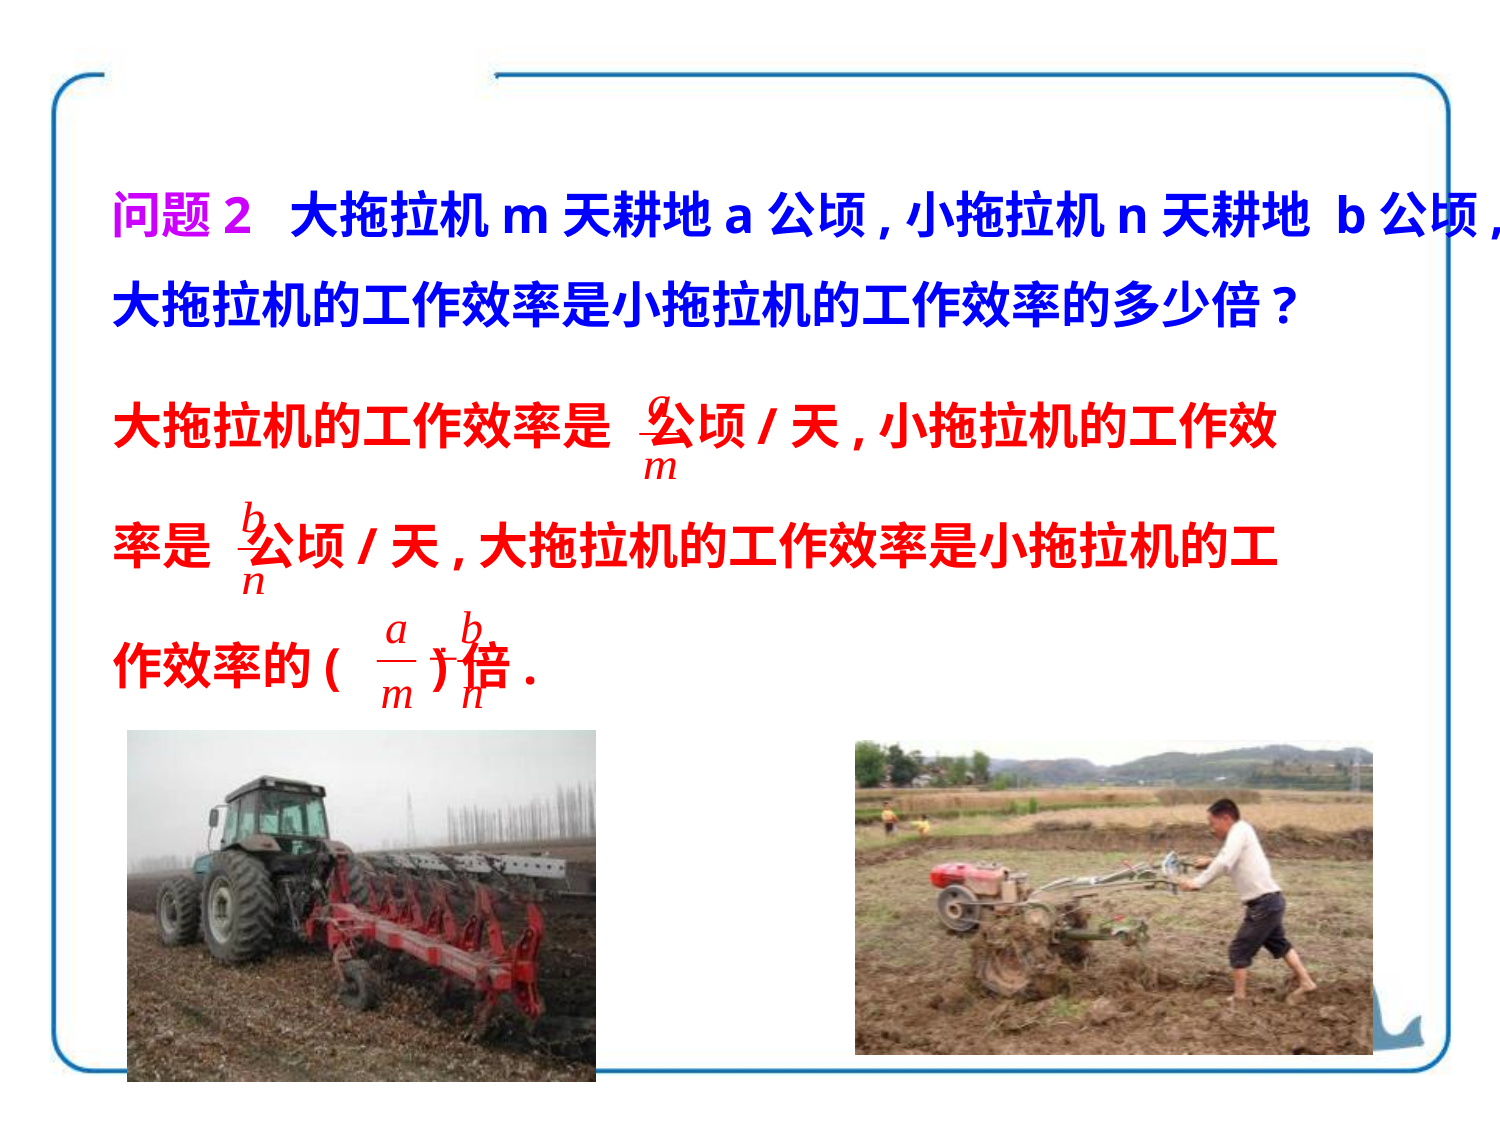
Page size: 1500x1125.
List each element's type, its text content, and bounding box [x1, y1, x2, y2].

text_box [369, 599, 493, 716]
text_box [632, 374, 687, 487]
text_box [230, 490, 274, 602]
picture [0, 0, 1500, 1125]
text_box 大拖拉机的工作效率是 公顷/天,小拖拉机的工作效 率是 公顷/天,大拖拉机的工作效率是小拖拉机的工 作效率的( )倍. [97, 387, 1459, 703]
text_box 问题2 大拖拉机m天耕地a公顷,小拖拉机n天耕地 b公顷, 大拖拉机的工作效率是小拖拉机的工作效率的多少倍? [96, 146, 1500, 341]
